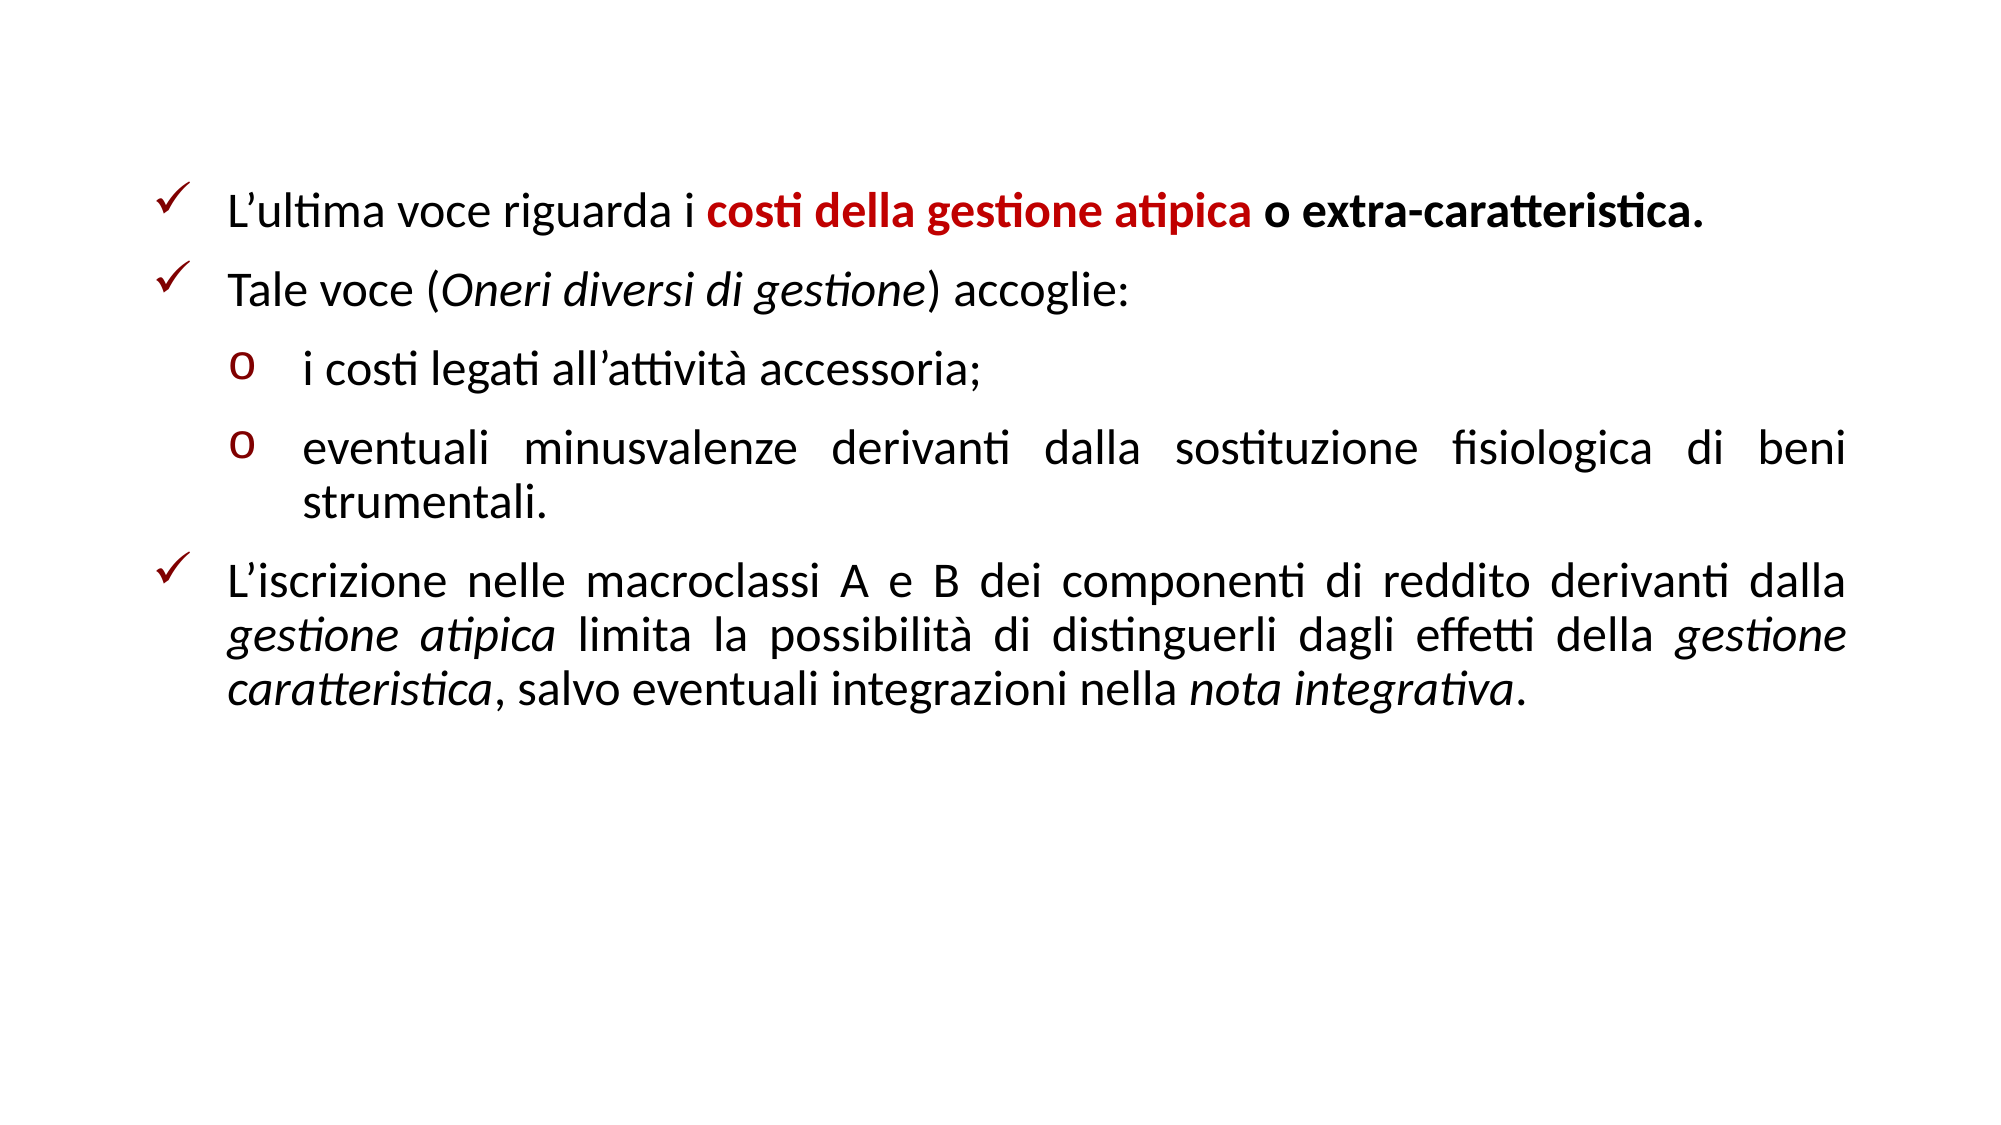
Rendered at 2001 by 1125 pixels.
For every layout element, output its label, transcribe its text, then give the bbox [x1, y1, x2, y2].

list L’ultima voce riguarda i costi della gestione atipica o extra-caratteristica. Tale voce (Oneri diversi di gestione) accoglie: i costi legati all’attività accessoria; eventuali minusvalenze derivanti dalla sostituzione fisiologica di beni strumentali. L’iscrizione nelle macroclassi A e B dei componenti di reddito derivanti dalla gestione atipica limita la possibilità di distinguerli dagli effetti della gestione caratteristica, salvo eventuali integrazioni nella nota integrativa. [137, 176, 1863, 1014]
